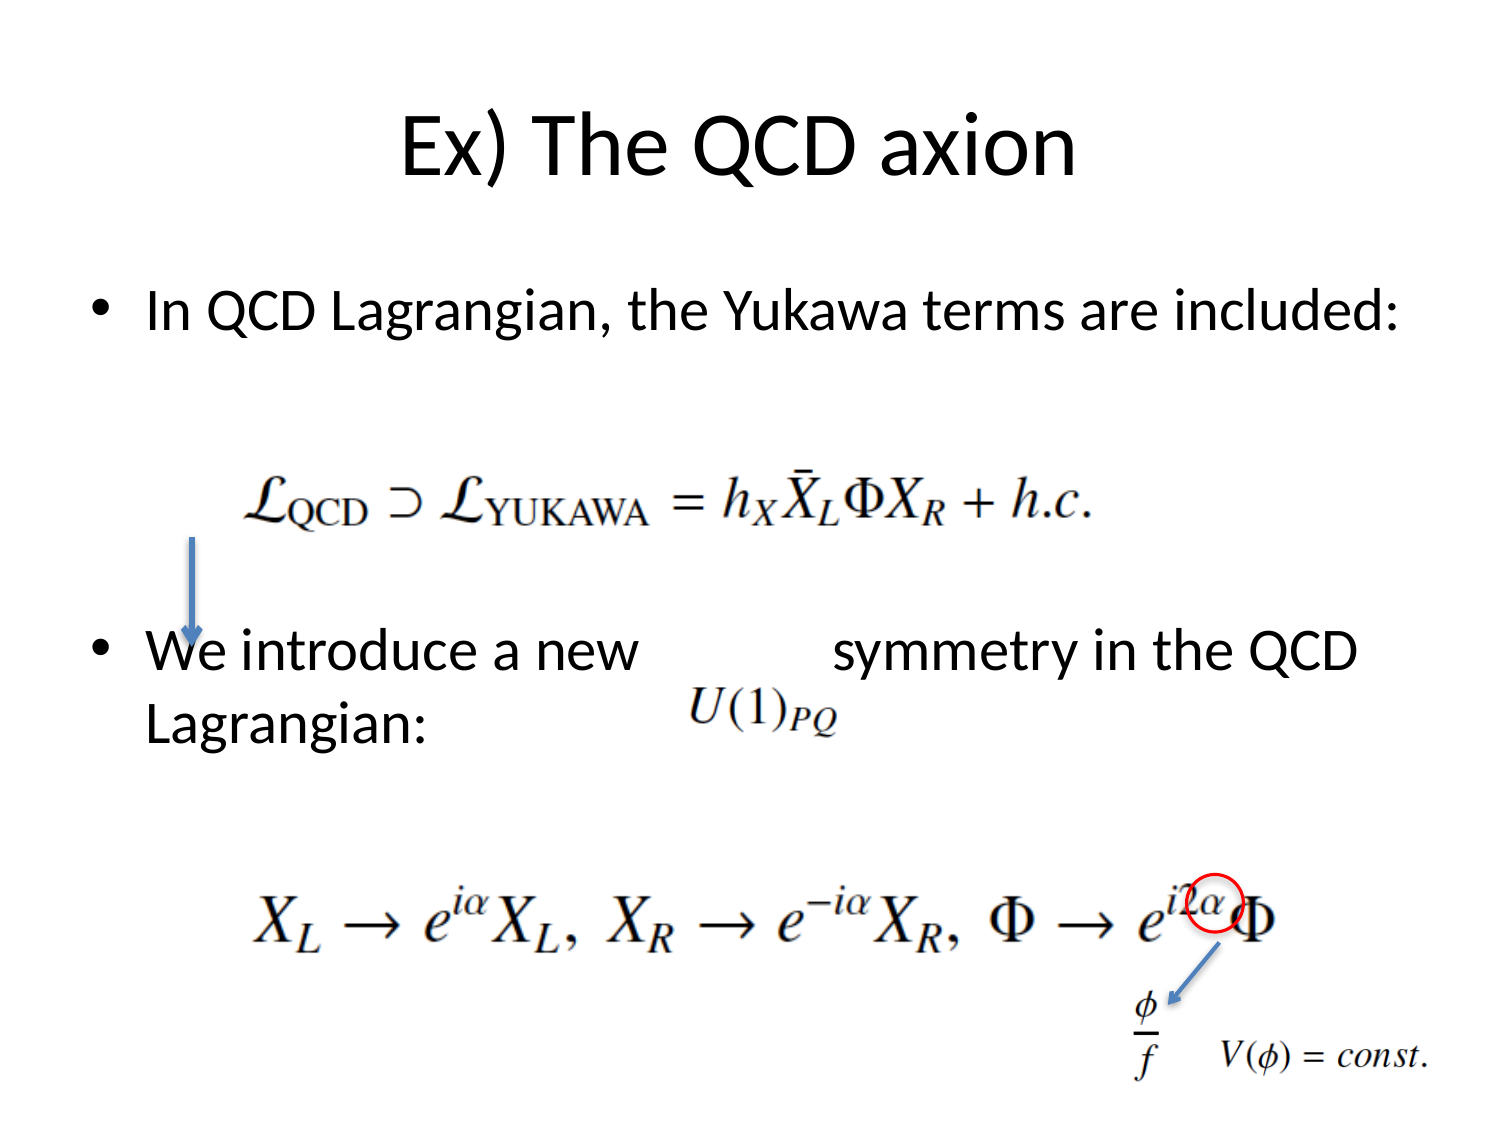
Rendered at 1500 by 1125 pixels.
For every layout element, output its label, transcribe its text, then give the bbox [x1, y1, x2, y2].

picture [236, 873, 1288, 964]
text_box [1167, 942, 1220, 1006]
picture [236, 454, 1105, 538]
picture [676, 678, 847, 748]
picture [1120, 981, 1168, 1087]
picture [1213, 1030, 1435, 1082]
list In QCD Lagrangian, the Yukawa terms are included: We introduce a new symmetry in the QCD Lagrangian: [75, 262, 1425, 1005]
title Ex) The QCD axion [75, 45, 1425, 233]
